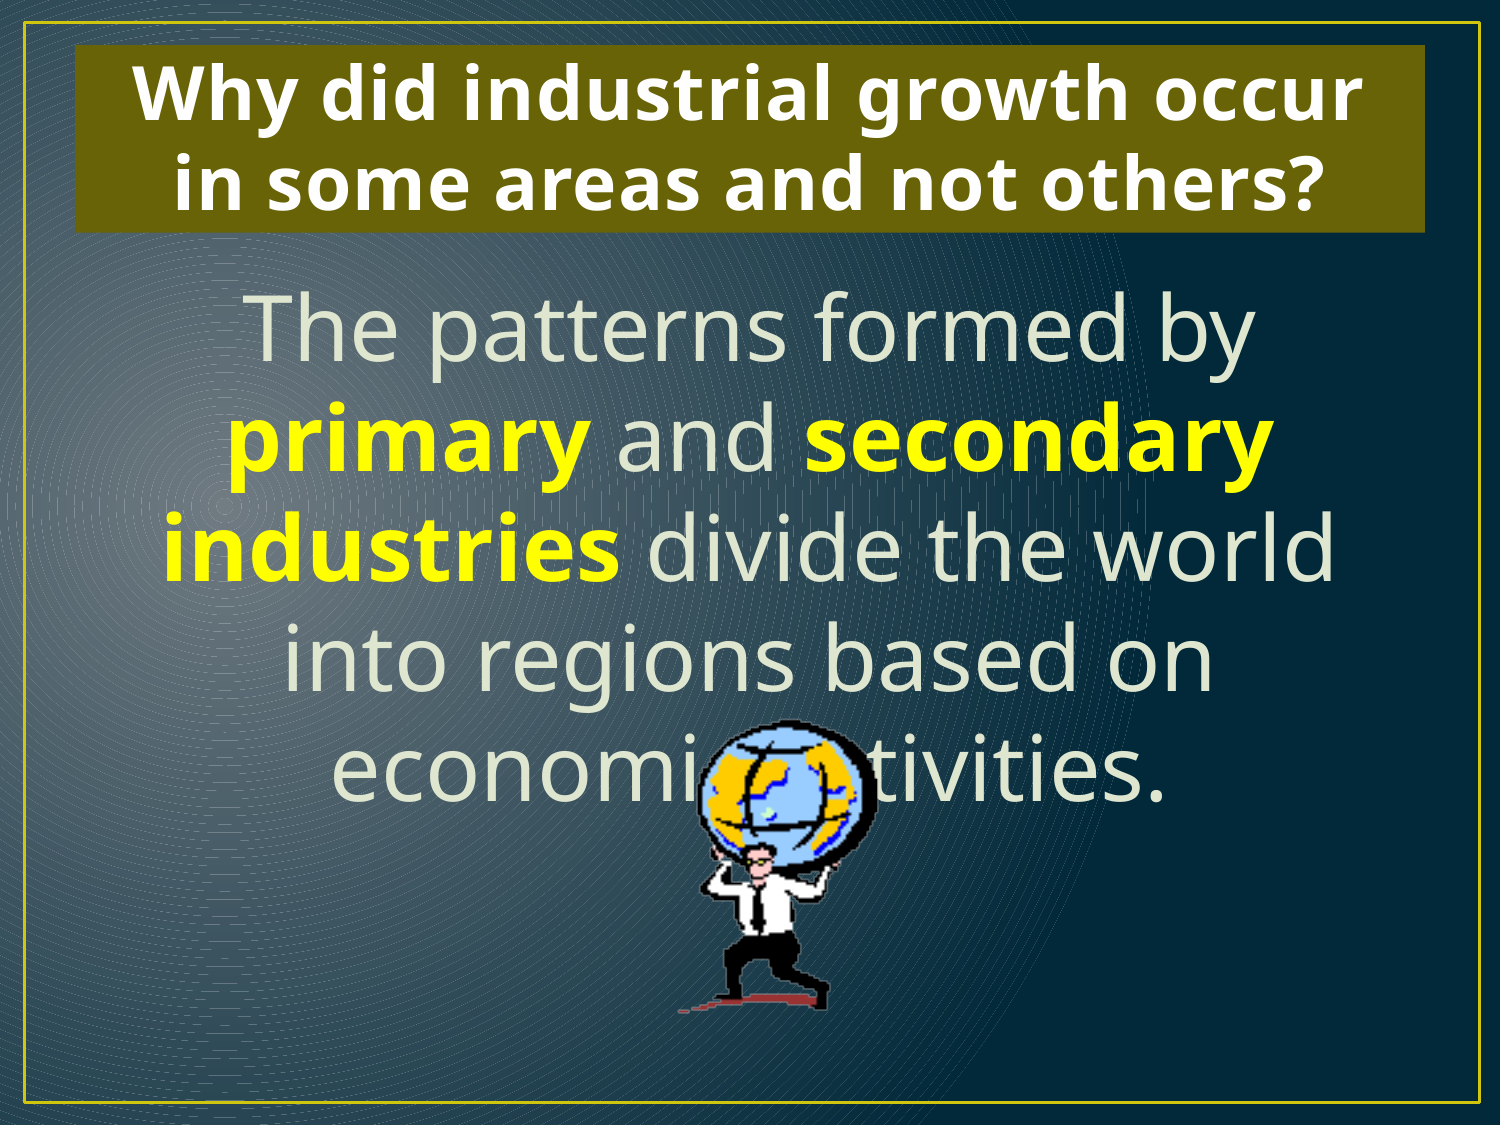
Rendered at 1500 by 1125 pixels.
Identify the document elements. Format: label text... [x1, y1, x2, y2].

picture [649, 699, 885, 1019]
title Why did industrial growth occur in some areas and not others? [75, 45, 1425, 233]
list The patterns formed by primary and secondary industries divide the world into regions based on economic activities. [74, 262, 1426, 1006]
